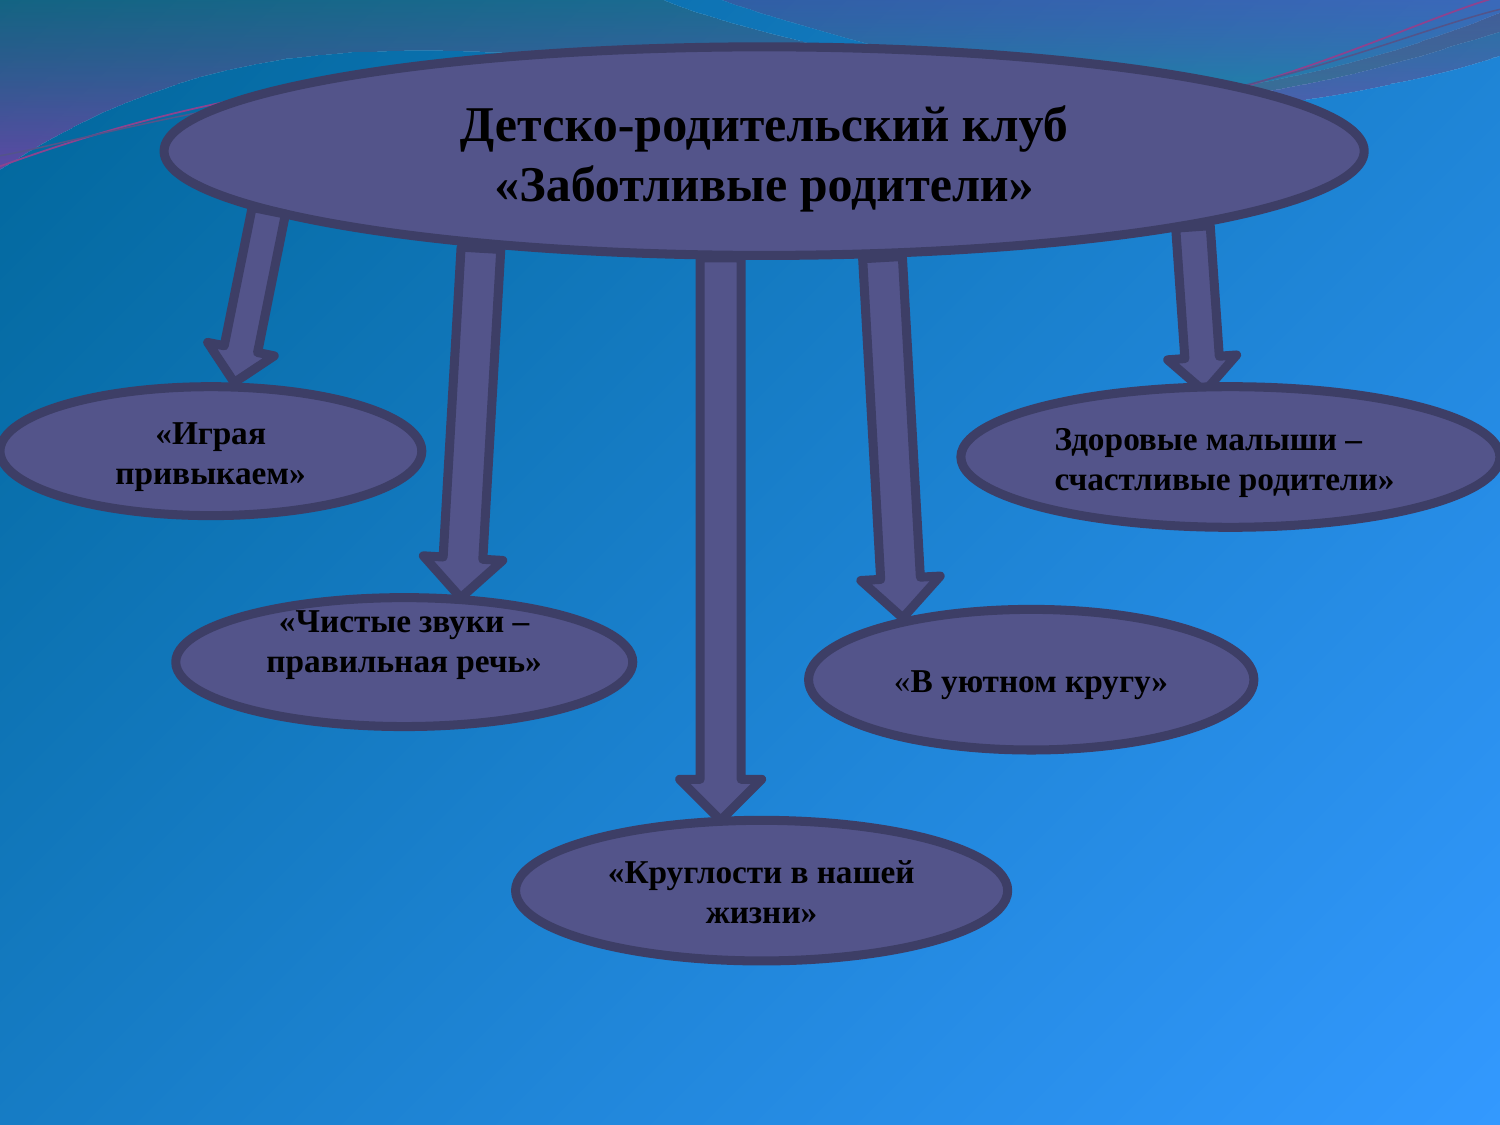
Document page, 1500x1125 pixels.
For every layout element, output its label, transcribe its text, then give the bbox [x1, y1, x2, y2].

text_box «Играя привыкаем» [0, 382, 427, 521]
text_box Детско-родительский клуб «Заботливые родители» [159, 42, 1369, 260]
text_box [203, 202, 290, 382]
text_box [856, 251, 945, 618]
text_box «Круглости в нашей жизни» [511, 815, 1013, 966]
text_box «В уютном кругу» [804, 604, 1259, 755]
text_box Здоровые малыши – счастливые родители» [956, 382, 1500, 532]
text_box [1163, 221, 1242, 383]
text_box [675, 253, 767, 817]
text_box [418, 242, 508, 595]
text_box «Чистые звуки –правильная речь» [171, 593, 638, 732]
